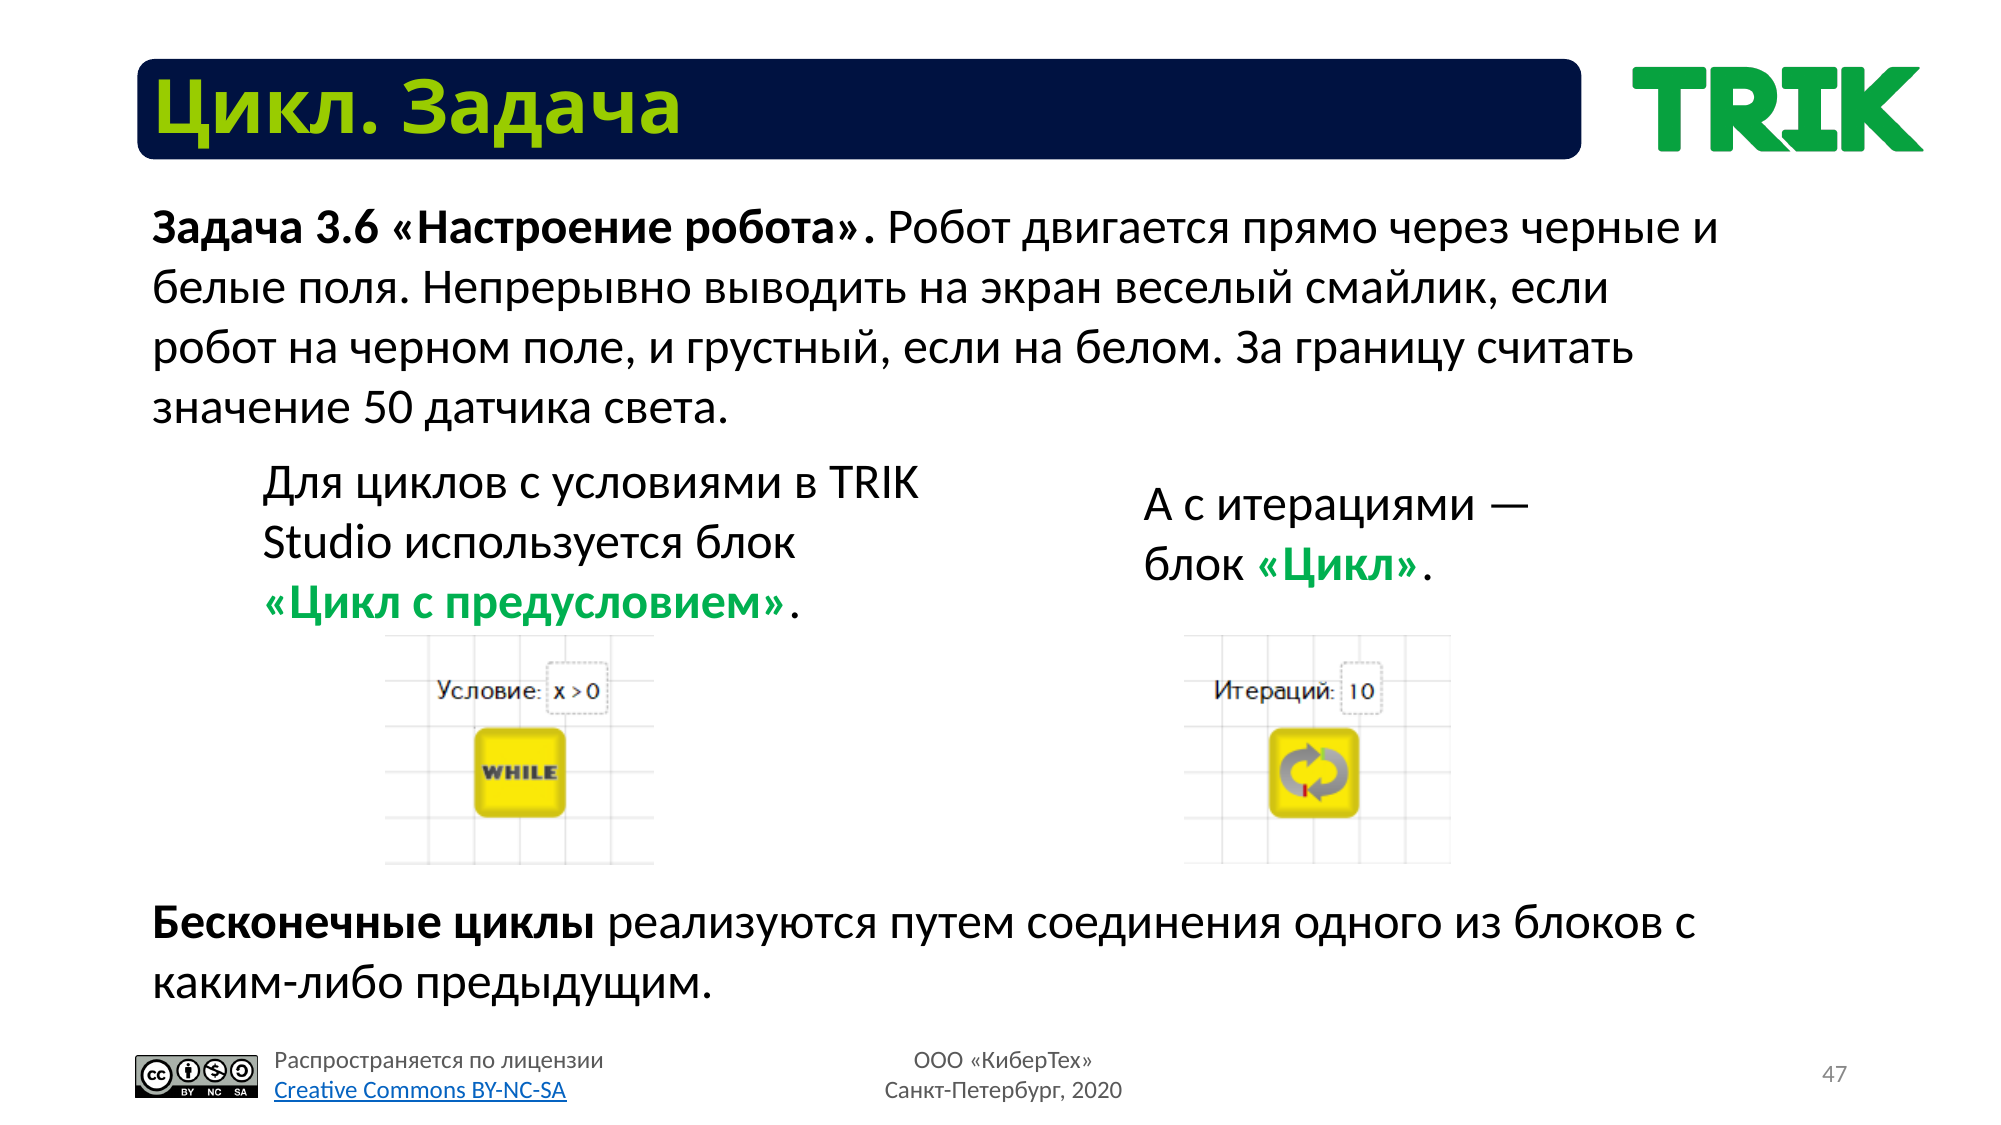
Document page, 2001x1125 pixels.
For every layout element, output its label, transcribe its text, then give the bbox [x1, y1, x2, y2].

picture [1631, 64, 1924, 154]
text_box Задача 3.6 «Настроение робота». Робот двигается прямо через черные и белые поля. Непрерывно выводить на экран веселый смайлик, если робот на черном поле, и грустный, если на белом. За границу считать значение 50 датчика света. [137, 186, 1751, 437]
text_box 47 [1412, 1042, 1863, 1103]
picture [384, 634, 654, 866]
text_box Бесконечные циклы реализуются путем соединения одного из блоков с каким-либо предыдущим. [137, 880, 1863, 1016]
text_box Для циклов с условиями в TRIK Studio используется блок «Цикл с предусловием». [247, 440, 978, 636]
picture [135, 1055, 258, 1098]
picture [1184, 634, 1451, 864]
text_box А с итерациями — блок «Цикл». [1128, 463, 1601, 599]
text_box Цикл. Задача [137, 61, 1582, 163]
